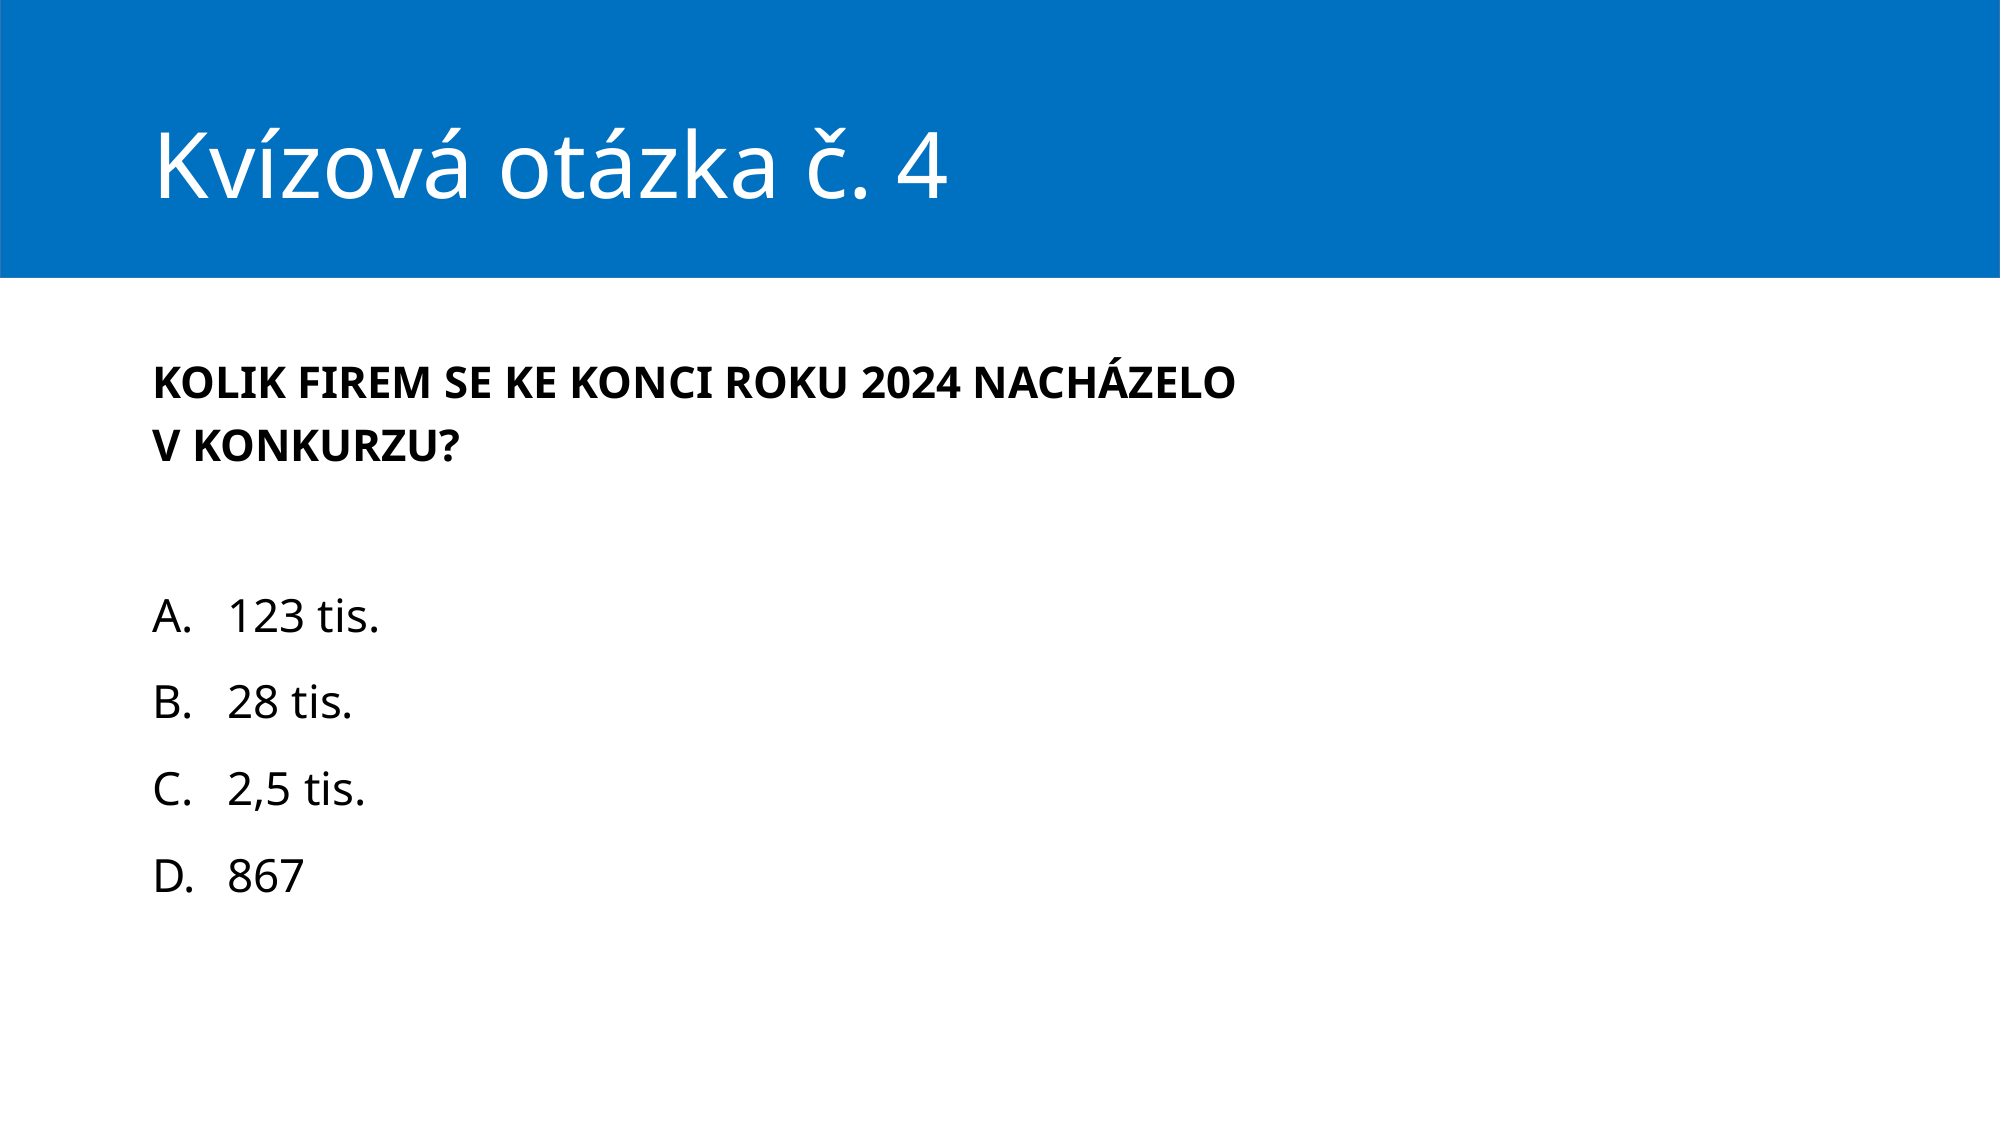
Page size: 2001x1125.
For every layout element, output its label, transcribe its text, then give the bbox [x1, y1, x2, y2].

list KOLIK FIREM SE KE KONCI ROKU 2024 NACHÁZELO V KONKURZU? 123 tis. 28 tis. 2,5 tis. 867 [137, 337, 1697, 1052]
title Kvízová otázka č. 4 [137, 59, 1863, 278]
text_box [0, 0, 2000, 278]
